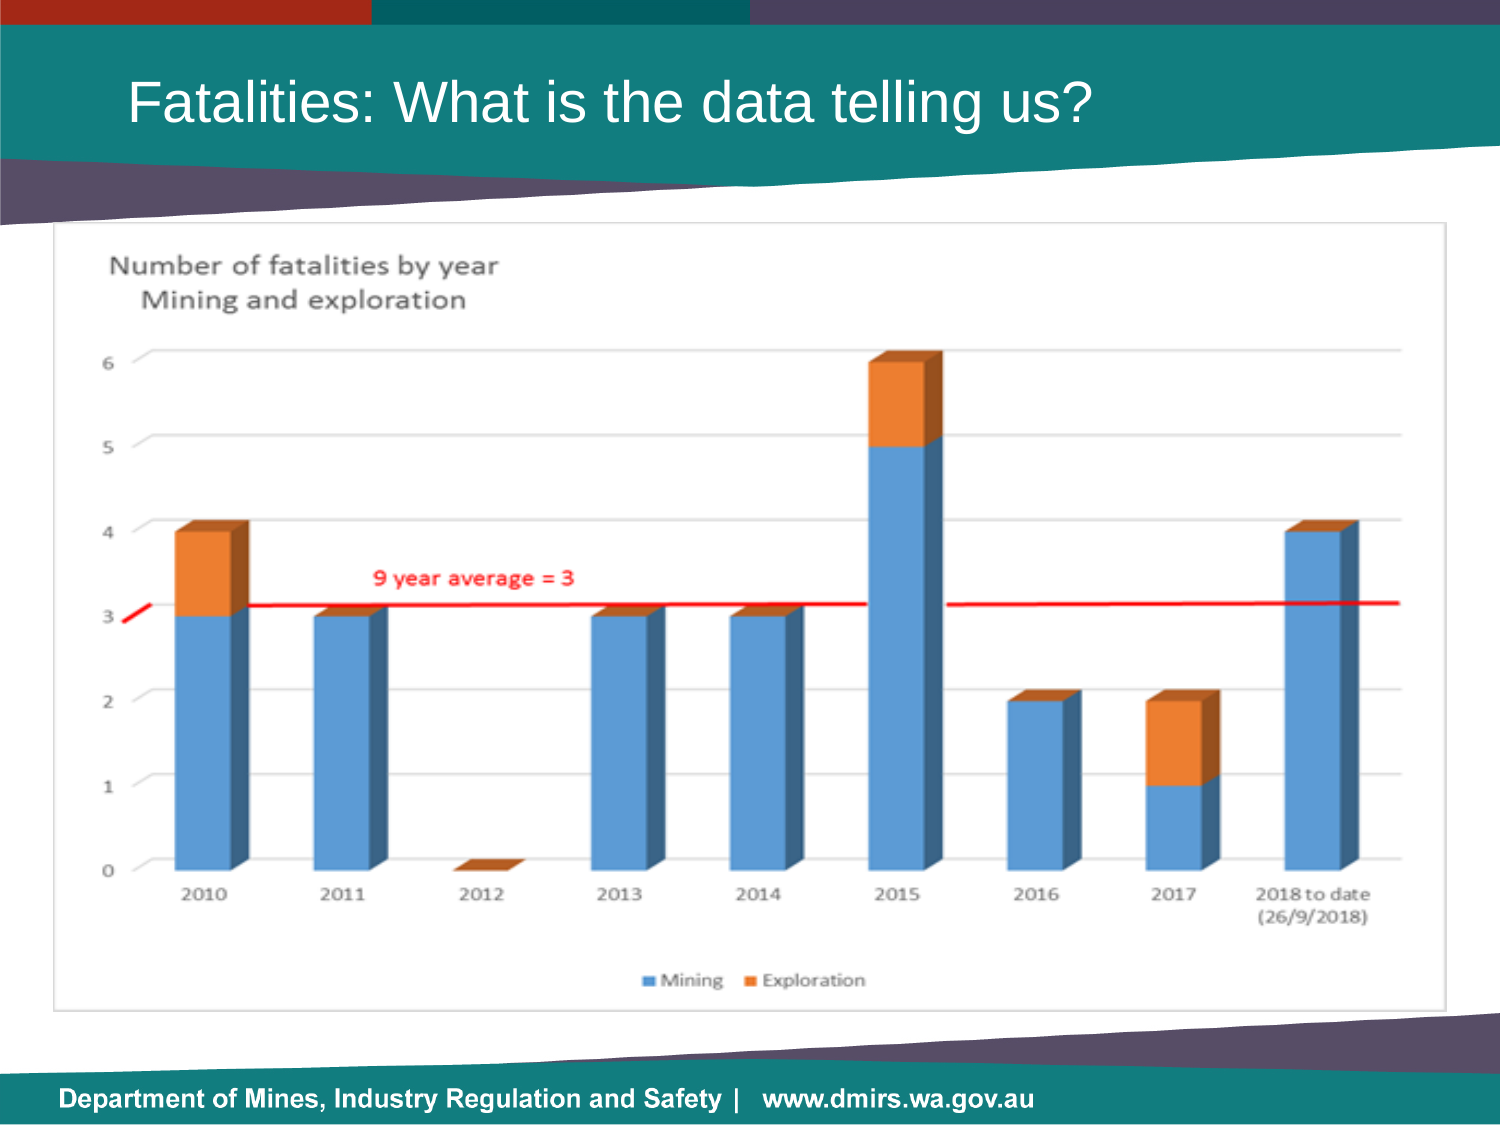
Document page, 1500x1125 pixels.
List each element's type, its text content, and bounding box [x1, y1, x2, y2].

picture [0, 1013, 1500, 1125]
title Fatalities: What is the data telling us? [112, 37, 1388, 161]
picture [0, 0, 1500, 1012]
